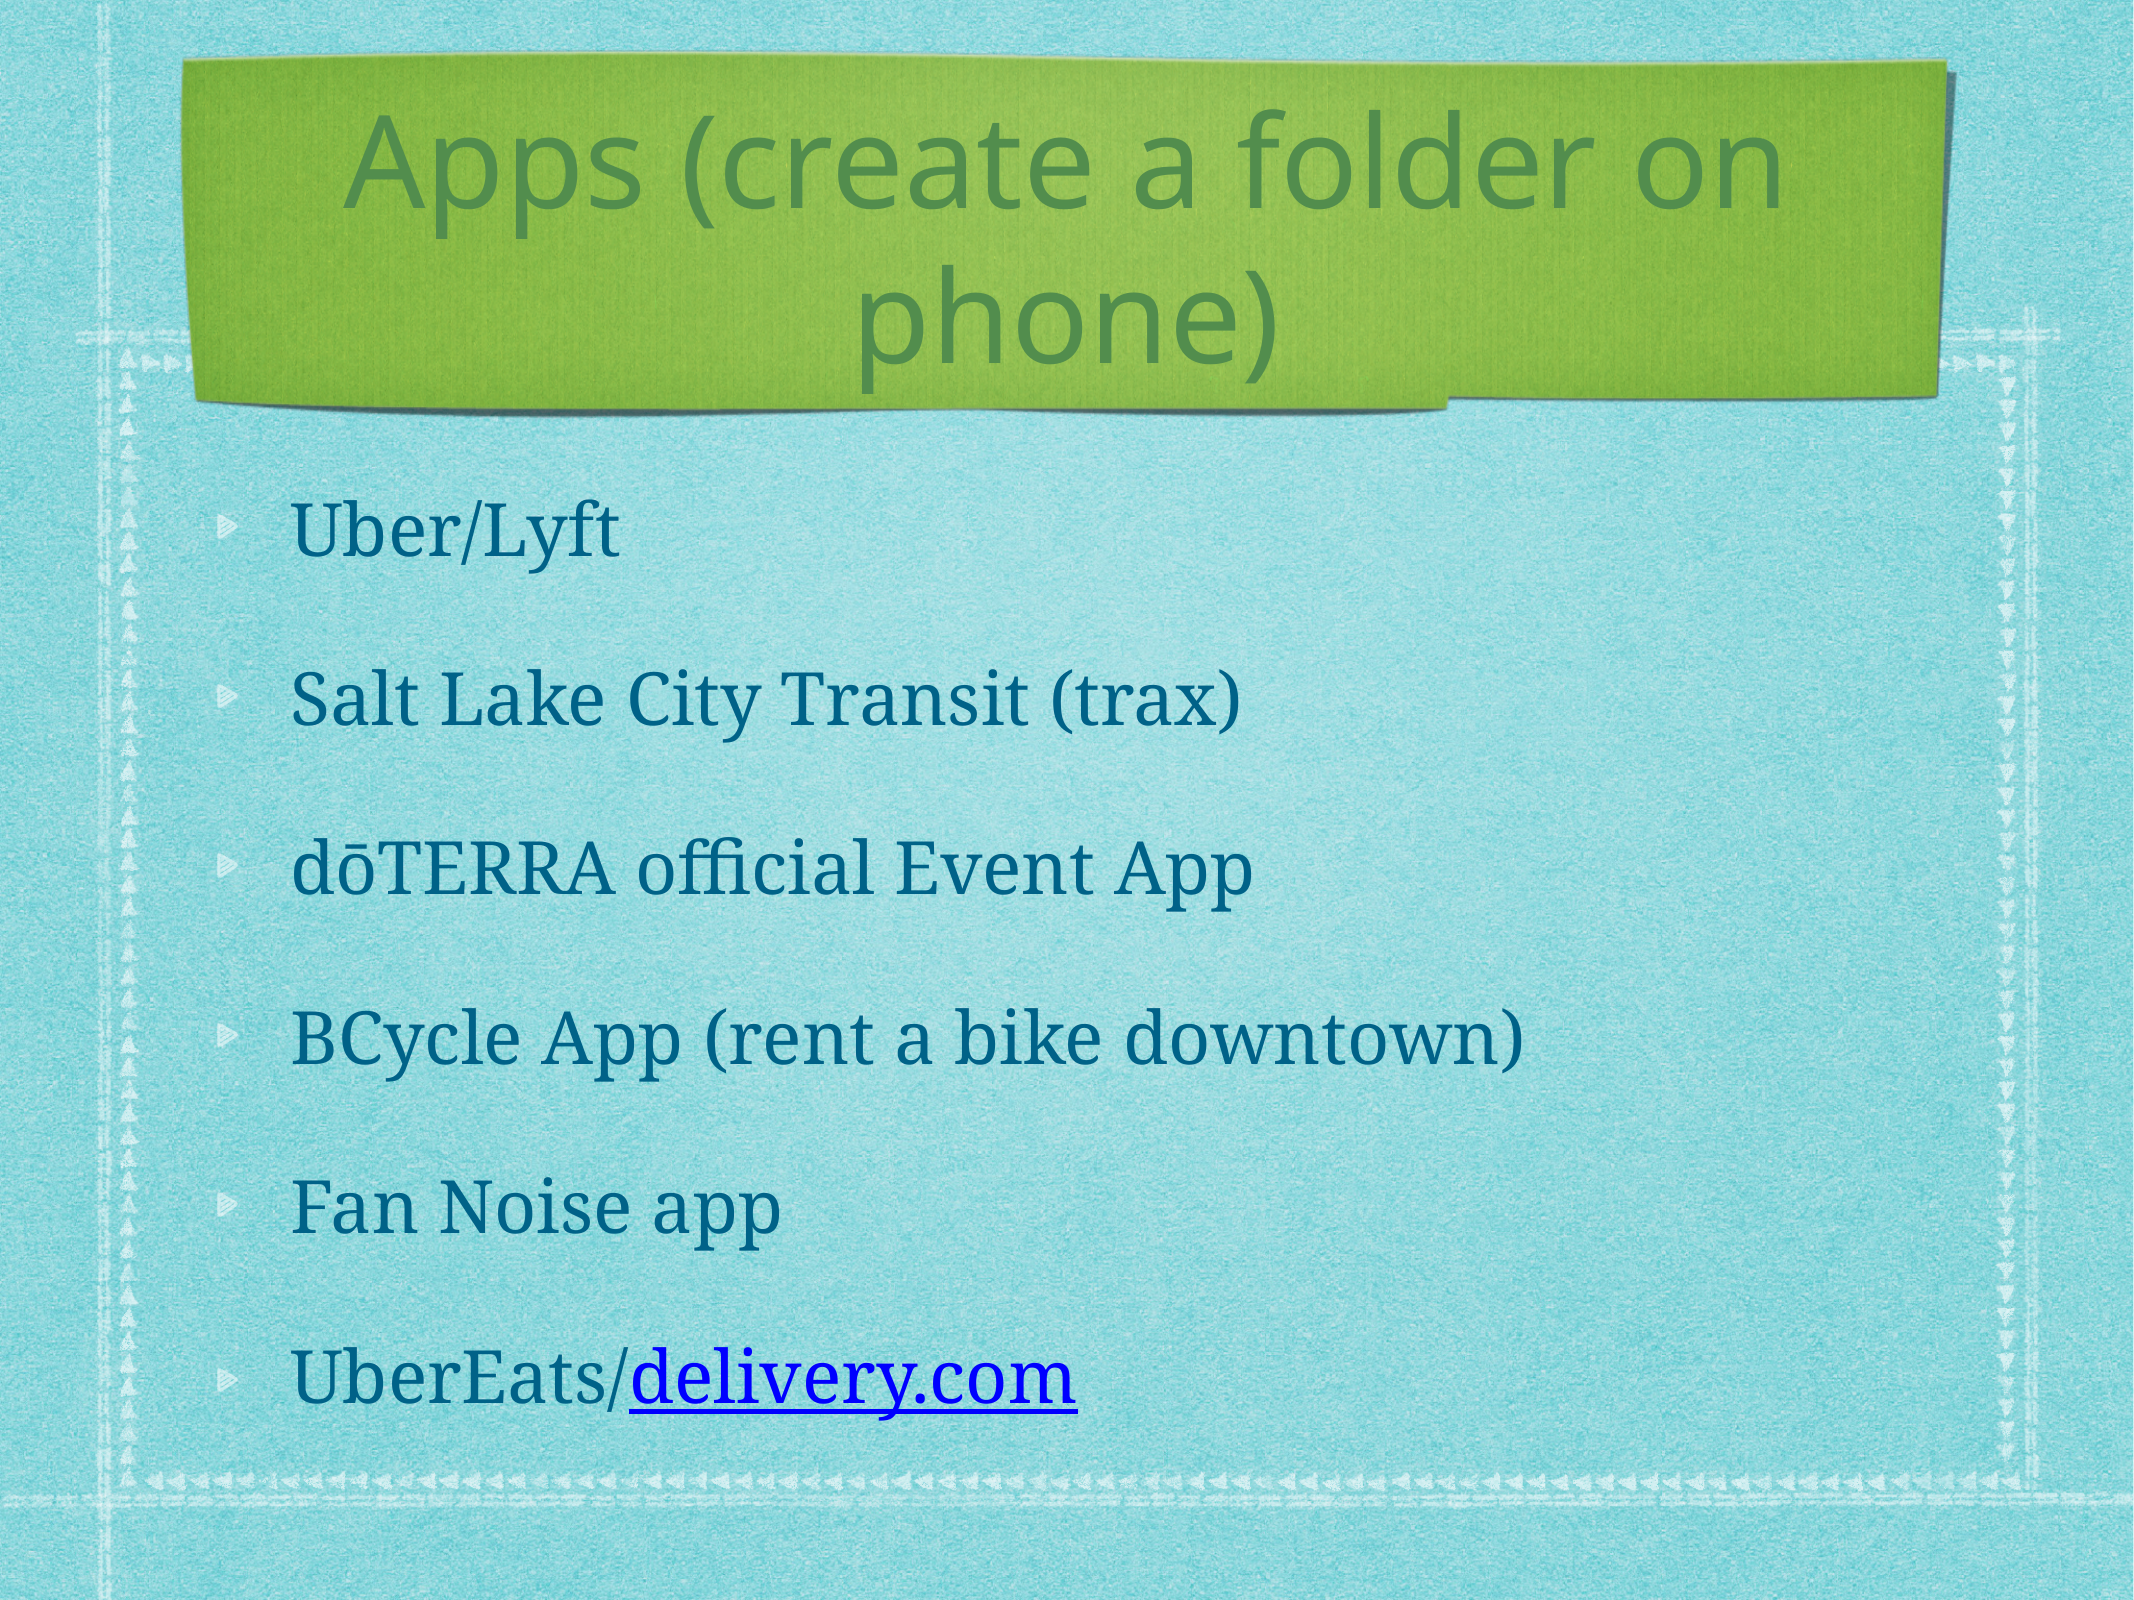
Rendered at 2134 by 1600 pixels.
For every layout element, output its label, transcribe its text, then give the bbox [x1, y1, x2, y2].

list Uber/Lyft Salt Lake City Transit (trax) dōTERRA official Event App BCycle App (rent a bike downtown) Fan Noise app UberEats/delivery.com [207, 486, 1926, 1426]
title Apps (create a folder on phone) [207, 41, 1926, 428]
picture [0, 0, 2134, 1600]
